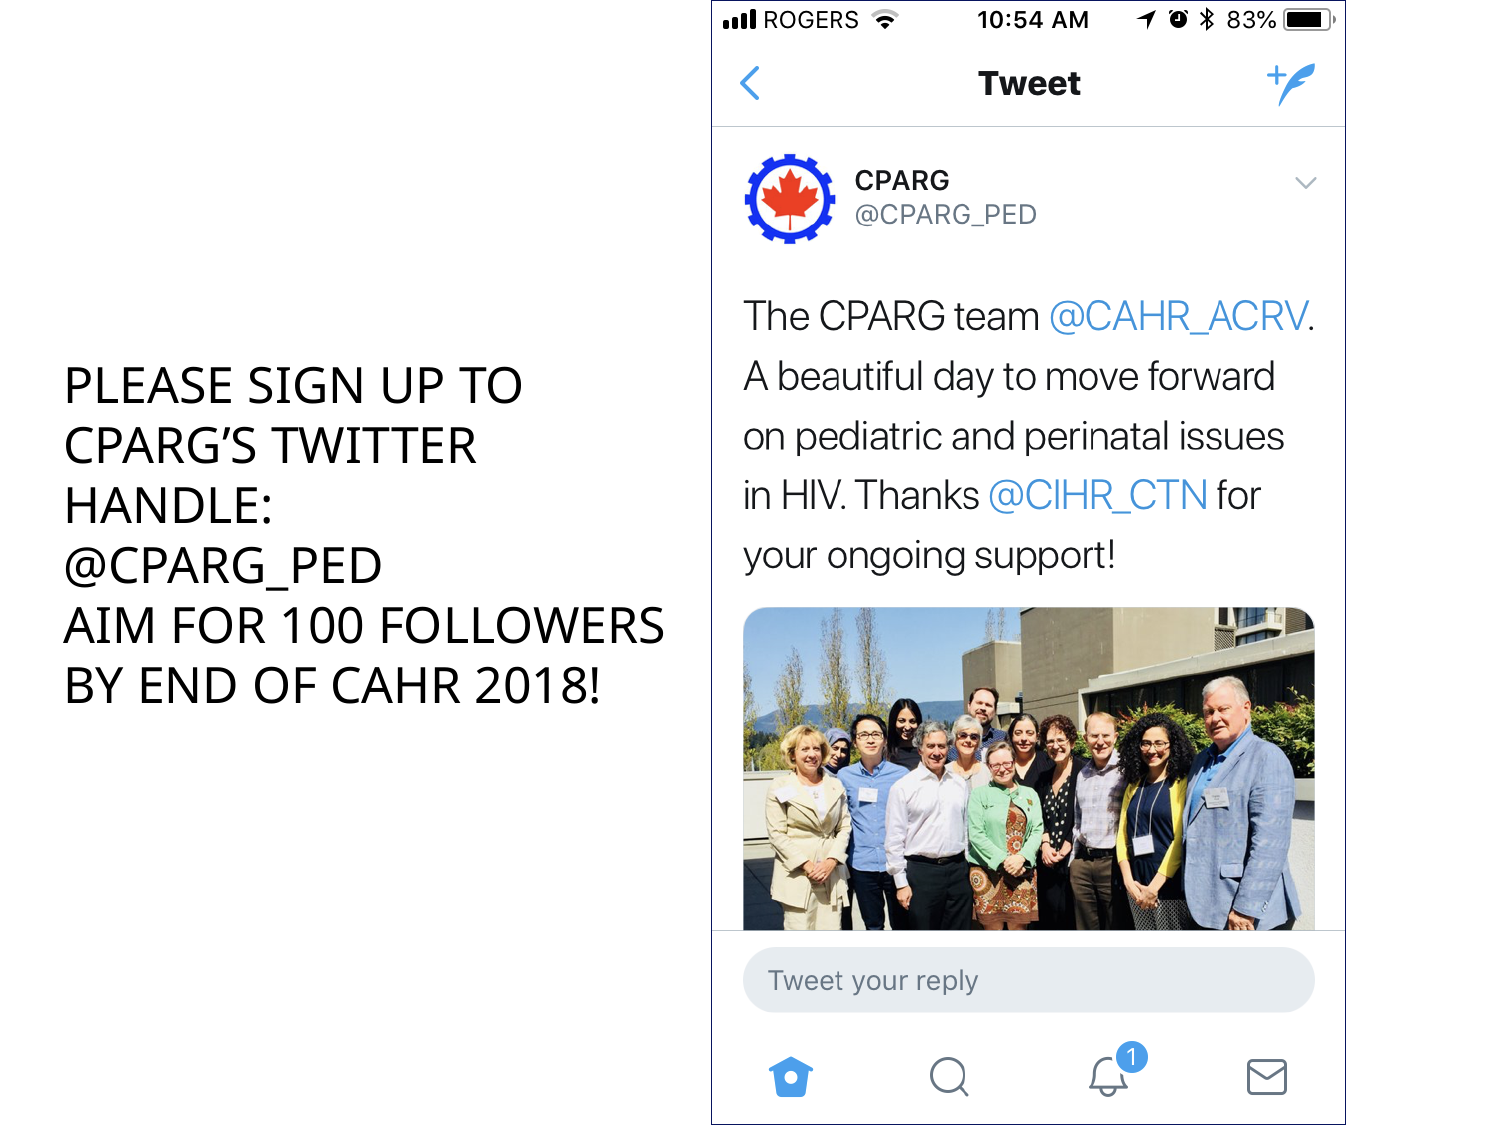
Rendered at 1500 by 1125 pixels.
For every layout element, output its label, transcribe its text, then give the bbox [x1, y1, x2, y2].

picture [711, 0, 1346, 1125]
text_box PLEASE SIGN UP TO CPARG’S TWITTER HANDLE: @CPARG_PED AIM FOR 100 FOLLOWERS BY END OF CAHR 2018! [48, 346, 682, 721]
